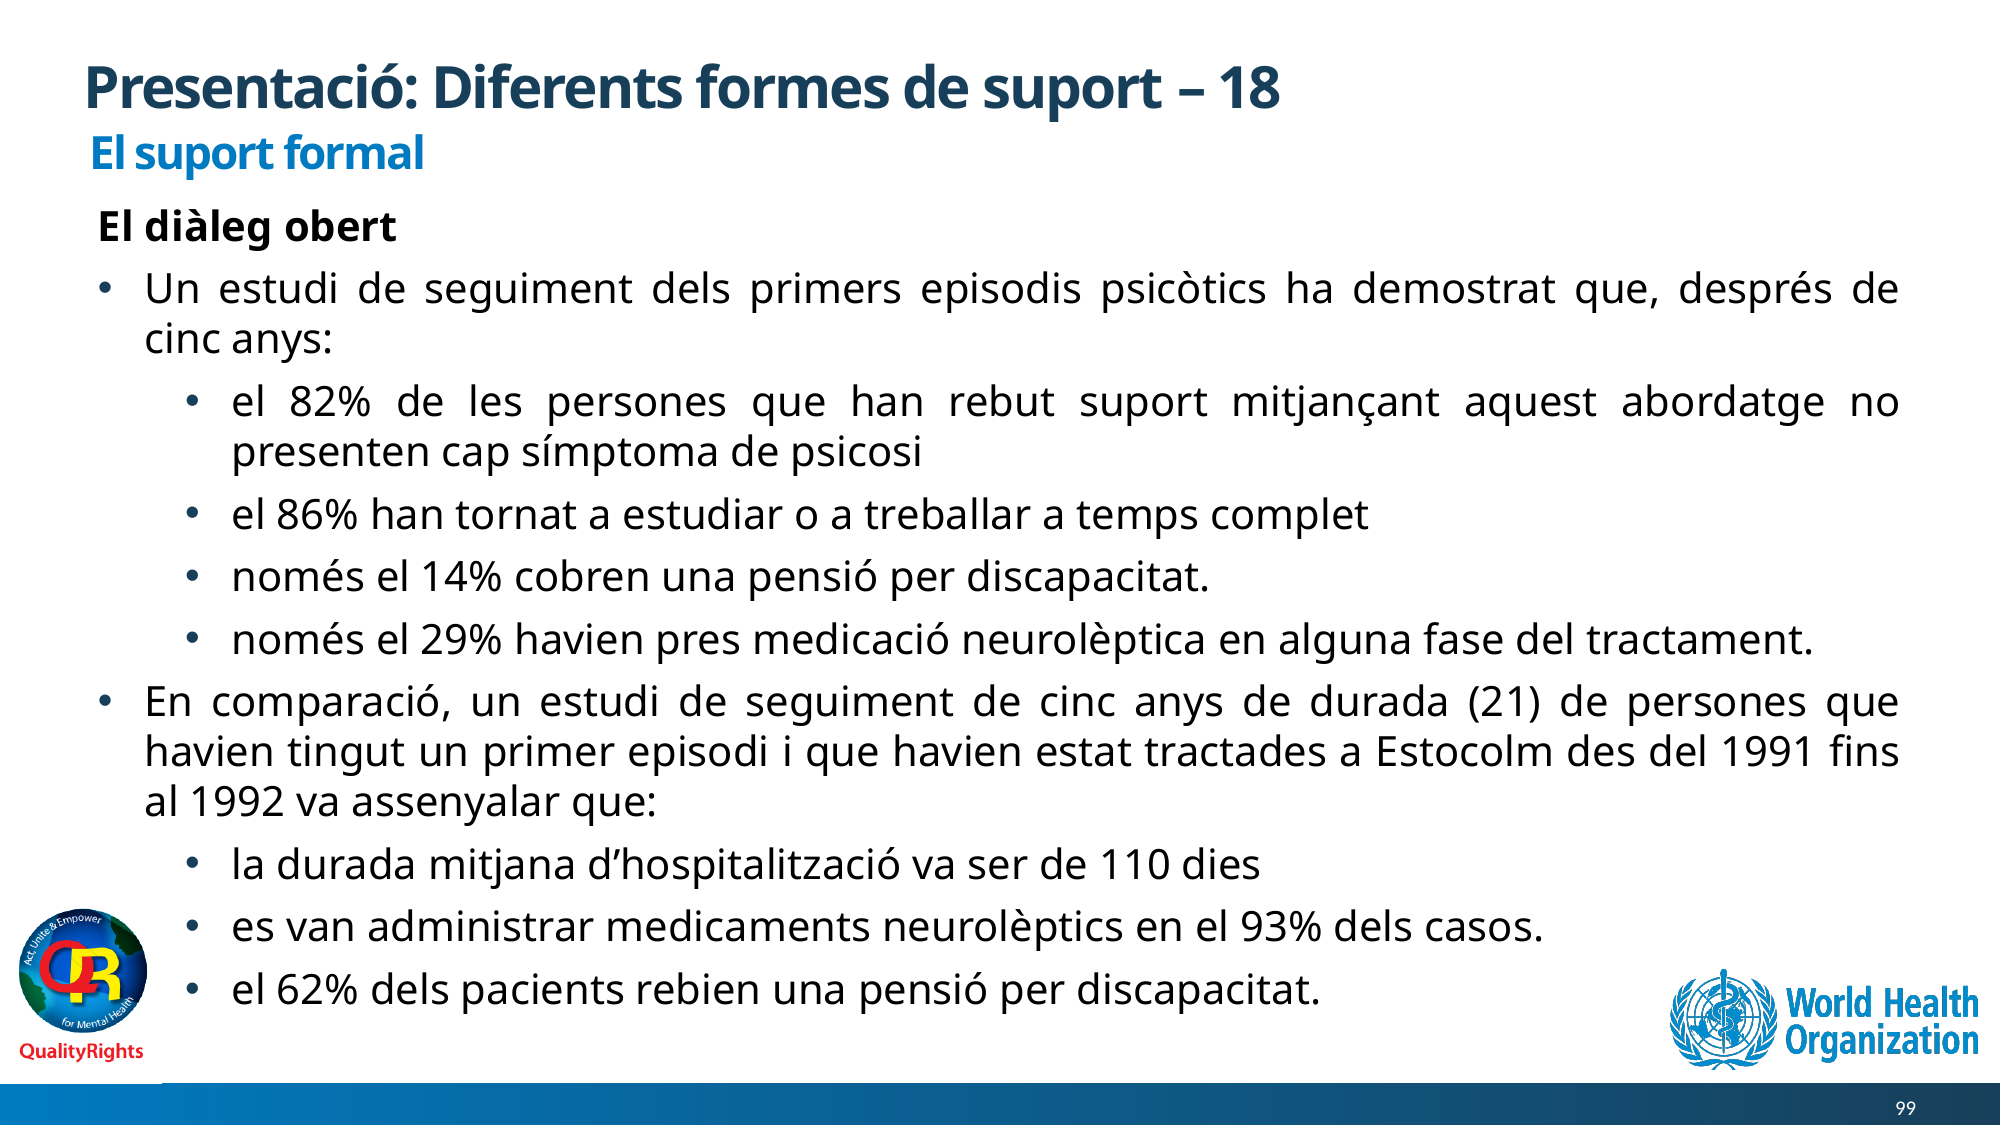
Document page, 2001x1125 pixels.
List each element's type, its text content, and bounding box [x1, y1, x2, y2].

picture [0, 891, 162, 1084]
picture [1727, 969, 1978, 1070]
picture [1704, 1004, 1712, 1015]
picture [1670, 969, 1721, 1047]
picture [1692, 1031, 1700, 1042]
picture [1958, 1000, 1962, 1012]
picture [1742, 1019, 1751, 1034]
picture [1689, 993, 1706, 1016]
picture [1711, 1031, 1722, 1038]
picture [1747, 1019, 1758, 1041]
picture [1747, 992, 1758, 1016]
picture [1727, 980, 1742, 987]
picture [1706, 1038, 1722, 1046]
picture [1744, 1003, 1751, 1016]
title Presentació: Diferents formes de suport – 18 [69, 43, 1676, 115]
picture [1670, 1030, 1715, 1070]
picture [1758, 1004, 1765, 1035]
picture [1738, 1019, 1744, 1030]
picture [1701, 979, 1721, 992]
list El diàleg obert Un estudi de seguiment dels primers episodis psicòtics ha demostrat que, després de cinc anys: el 82% de les persones que han rebut suport mitjançant aquest abordatge no presenten cap símptoma de psicosi el 86% han tornat a estudiar o a treballar a temps complet només el 14% cobren una pensió per discapacitat. només el 29% havien pres medicació neurolèptica en alguna fase del tractament. En comparació, un estudi de seguiment de cinc anys de durada (21) de persones que havien tingut un primer episodi i que havien estat tractades a Estocolm des del 1991 fins al 1992 va assenyalar que: la durada mitjana d’hospitalització va ser de 110 dies es van administrar medicaments neurolèptics en el 93% dels casos. el 62% dels pacients rebien una pensió per discapacitat. [83, 192, 1917, 933]
picture [1725, 1042, 1747, 1054]
list El suport formal [89, 119, 1923, 179]
picture [1701, 1042, 1722, 1054]
picture [1698, 1047, 1750, 1060]
picture [1704, 1019, 1711, 1031]
picture [1711, 995, 1721, 1004]
picture [1716, 1064, 1731, 1070]
